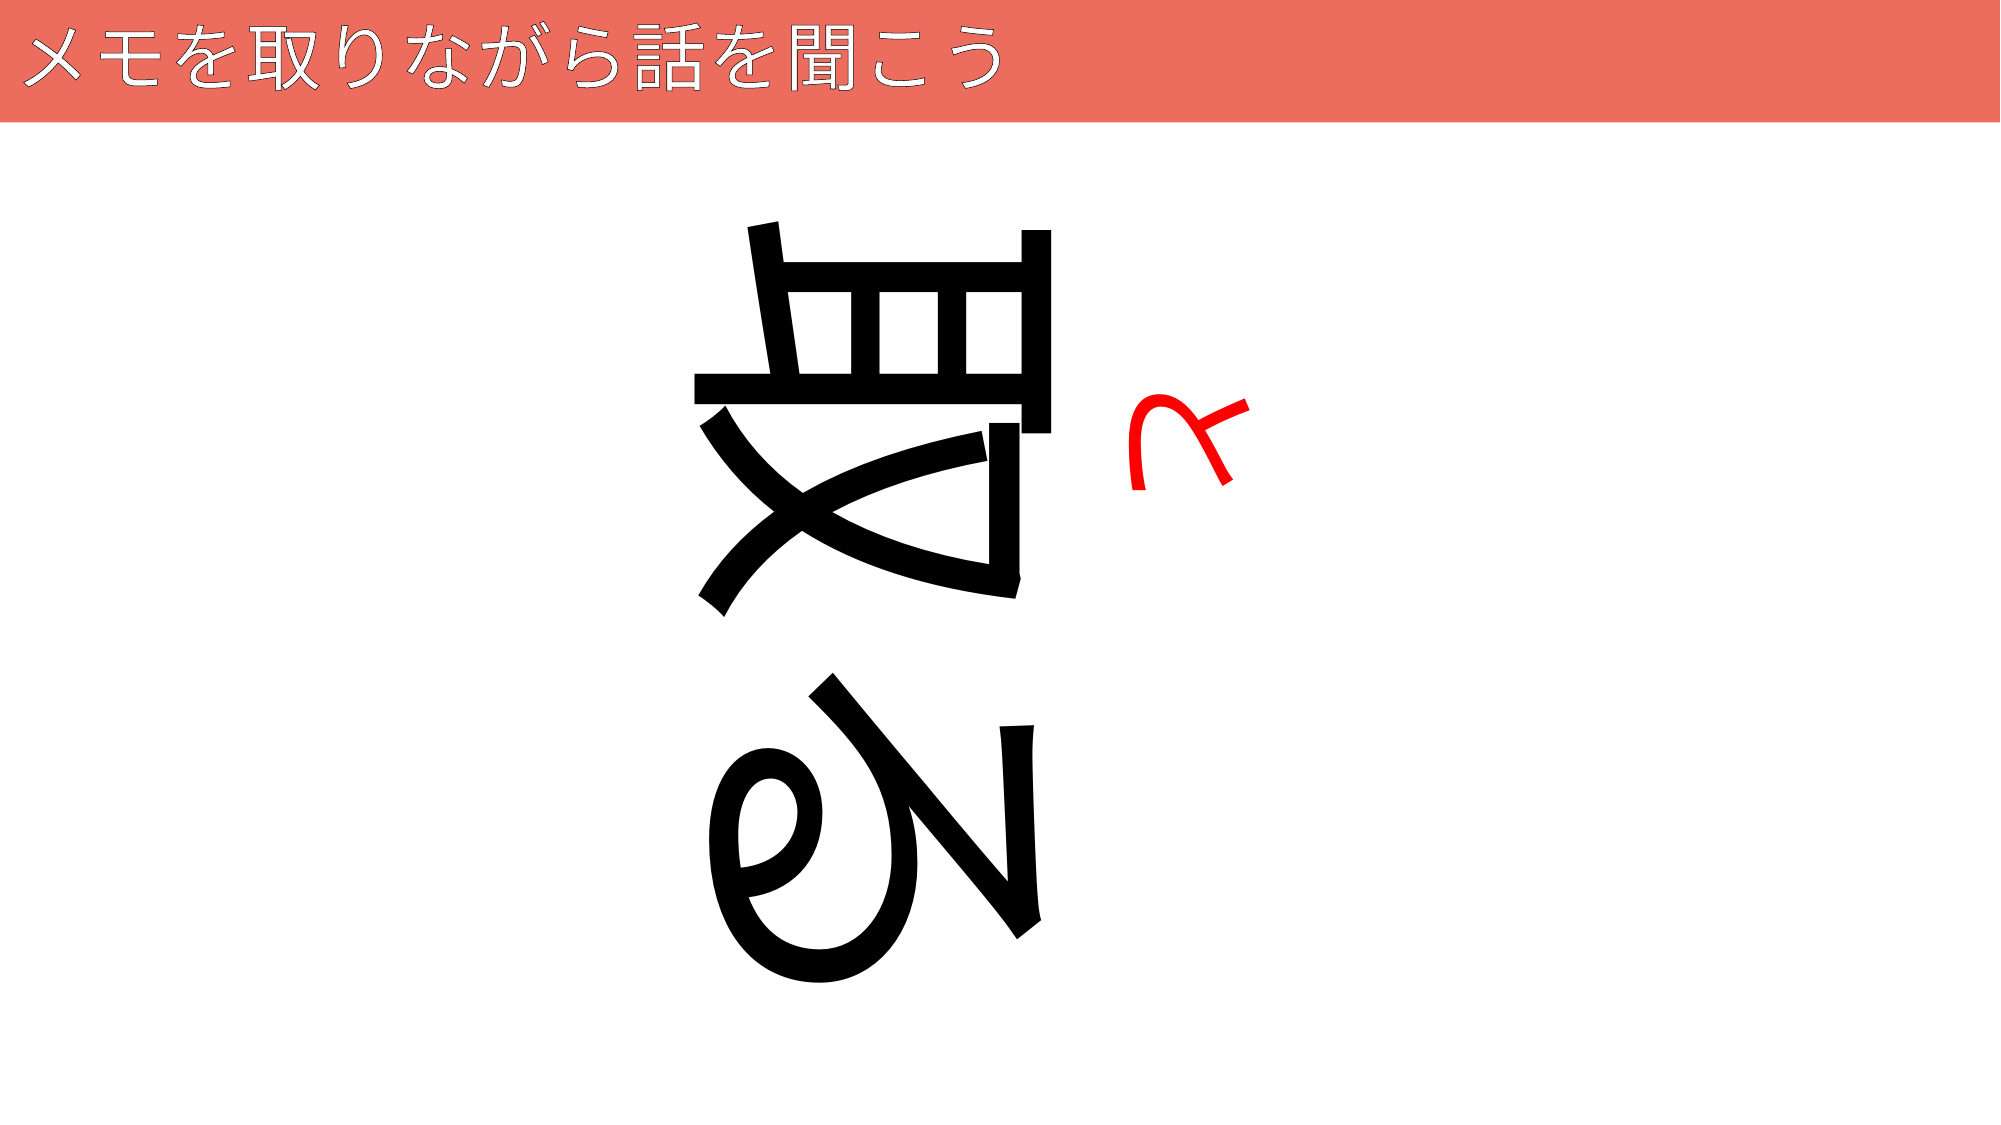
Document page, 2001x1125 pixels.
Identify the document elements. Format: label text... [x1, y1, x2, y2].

title メモを取りながら話を聞こう [0, 0, 1712, 123]
slide_number 32 [1712, 0, 2000, 123]
text_box と [1078, 349, 1291, 517]
text_box 取る [616, 195, 1152, 1125]
